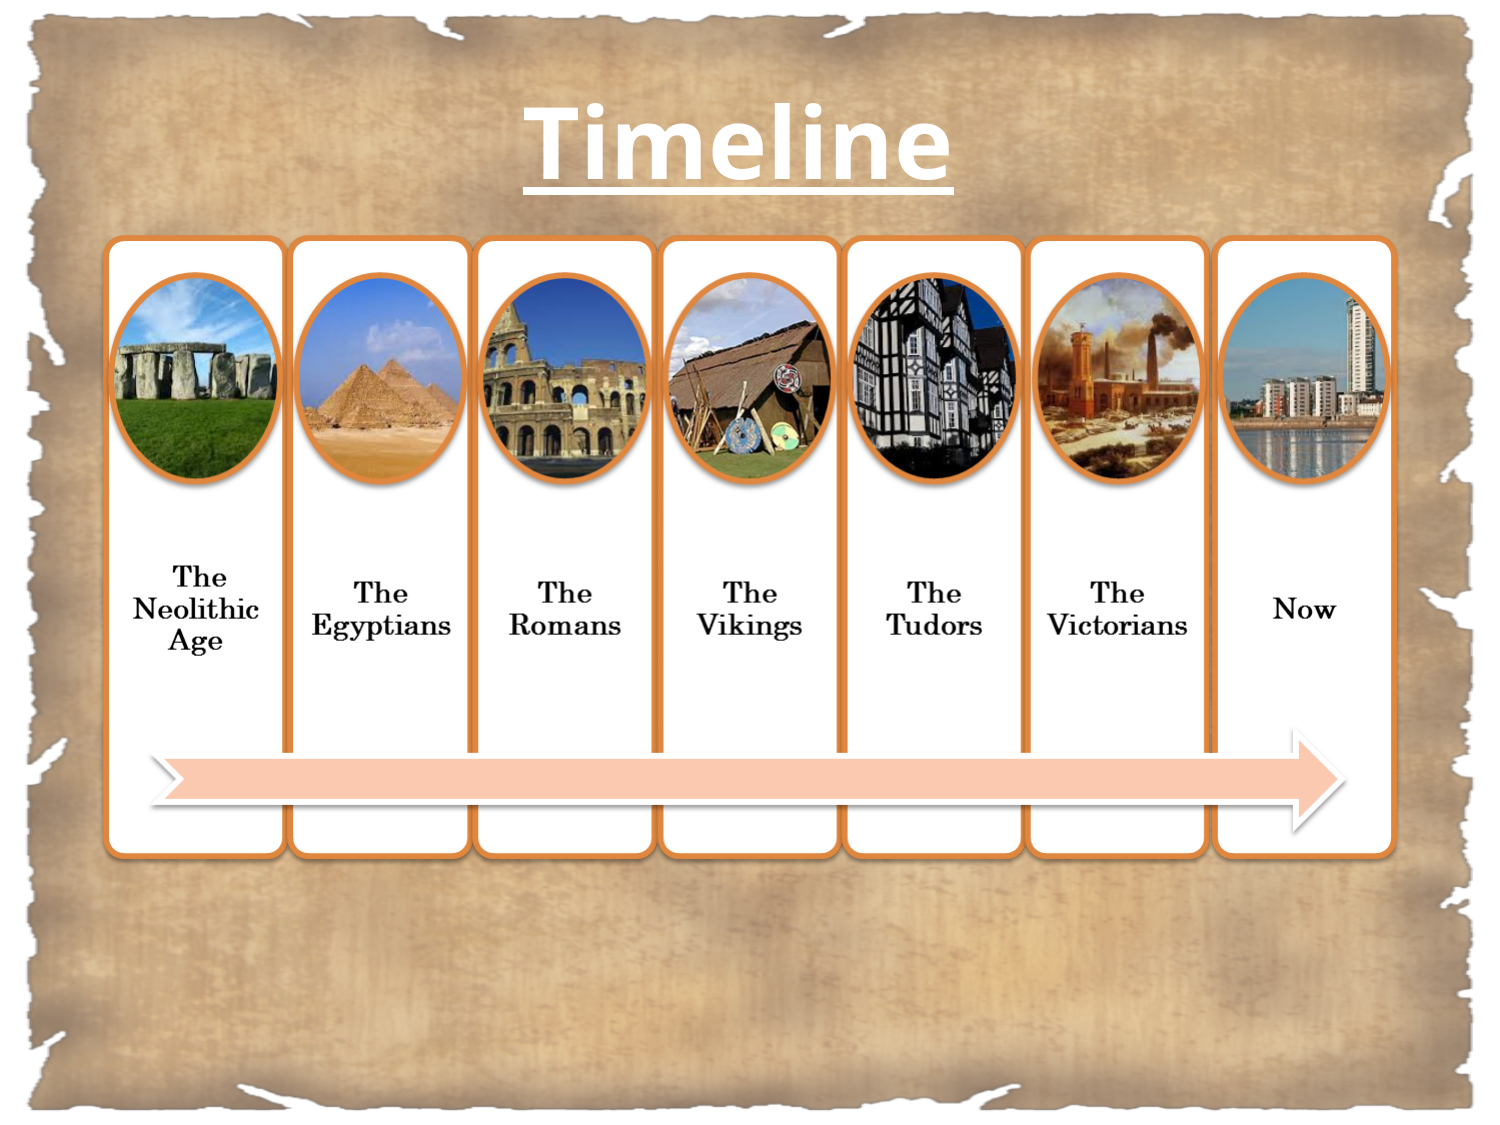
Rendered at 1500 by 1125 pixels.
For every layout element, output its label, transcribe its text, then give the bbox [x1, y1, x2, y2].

text_box Timeline [135, 72, 1341, 207]
picture [96, 231, 1404, 869]
